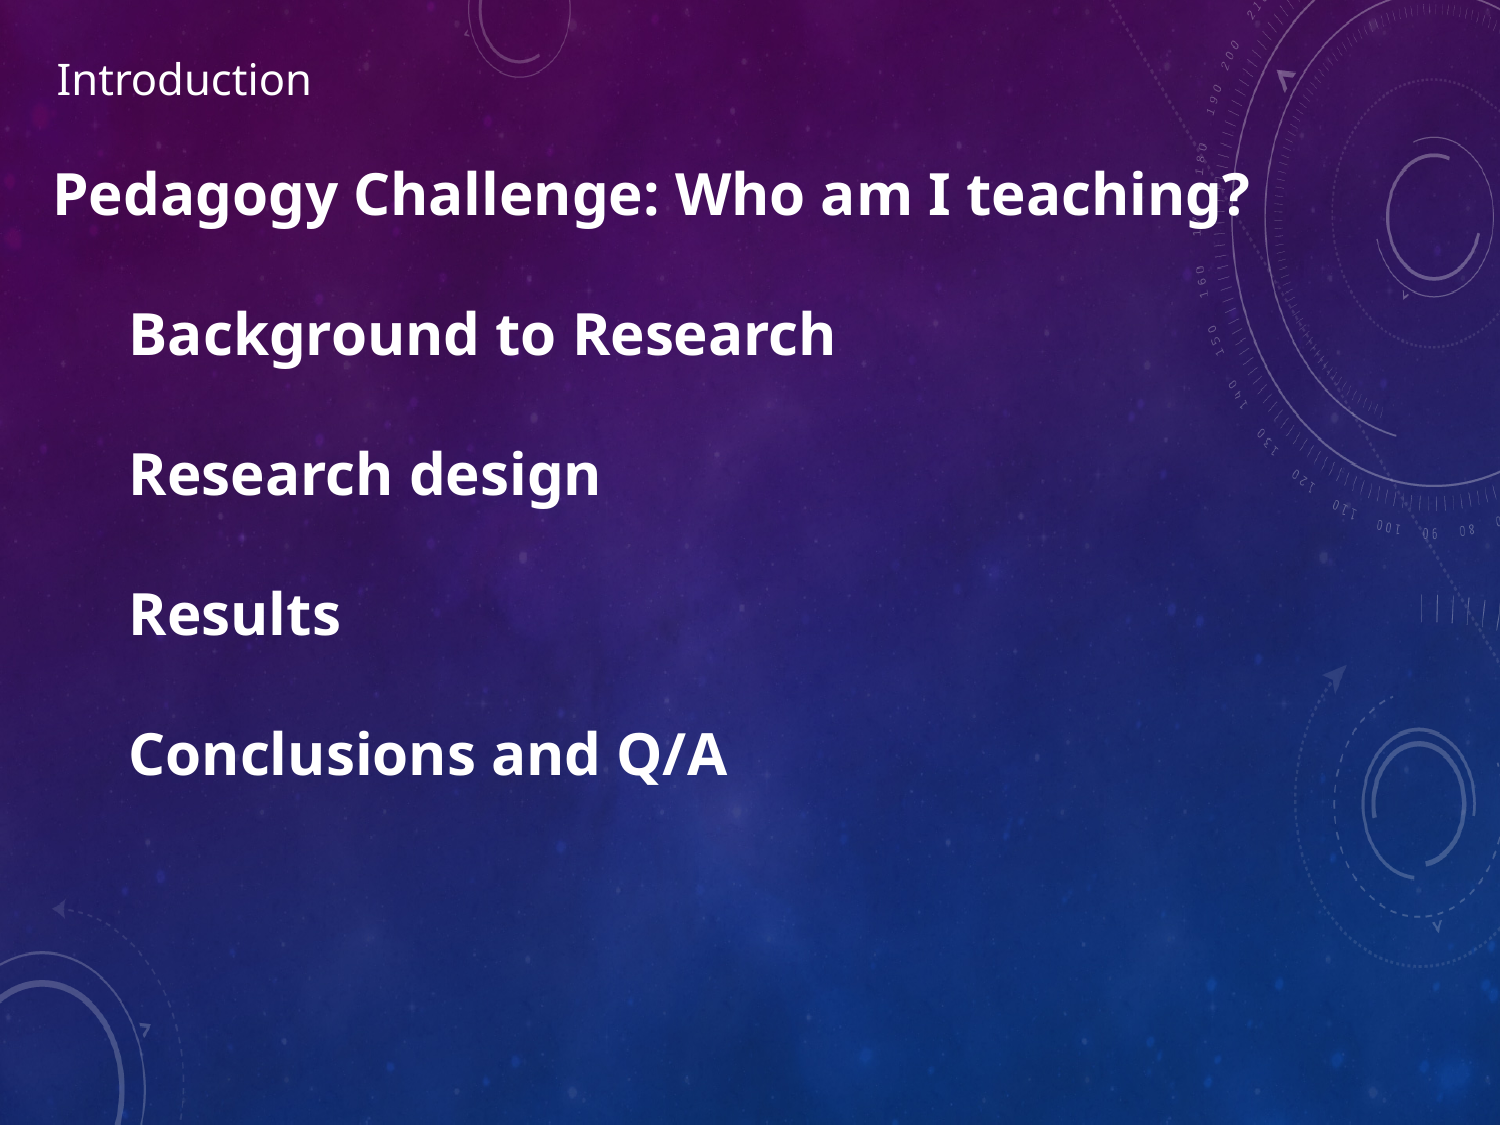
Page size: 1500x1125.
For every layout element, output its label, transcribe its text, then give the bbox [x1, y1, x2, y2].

text_box Pedagogy Challenge: Who am I teaching? Background to Research Research design Results Conclusions and Q/A [37, 149, 1500, 1103]
title Introduction [41, 44, 1073, 113]
picture [0, 0, 1500, 1125]
